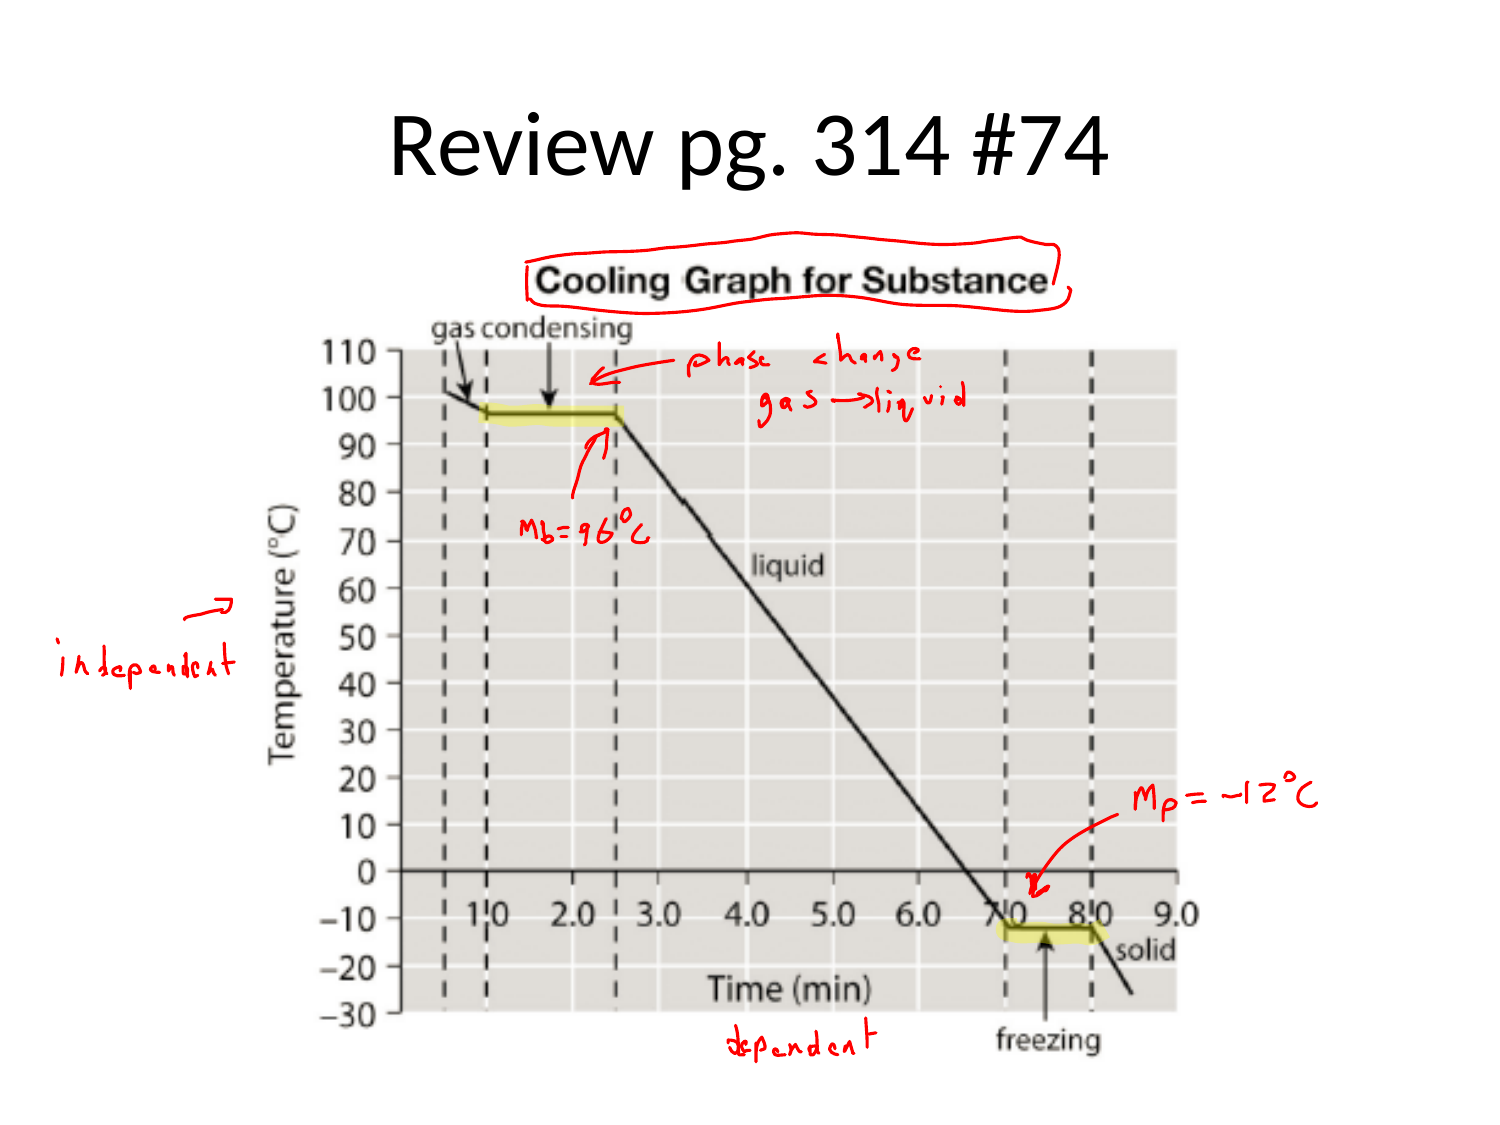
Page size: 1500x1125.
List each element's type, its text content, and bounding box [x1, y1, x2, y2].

picture [241, 255, 1252, 1125]
title Review pg. 314 #74 [75, 45, 1425, 233]
